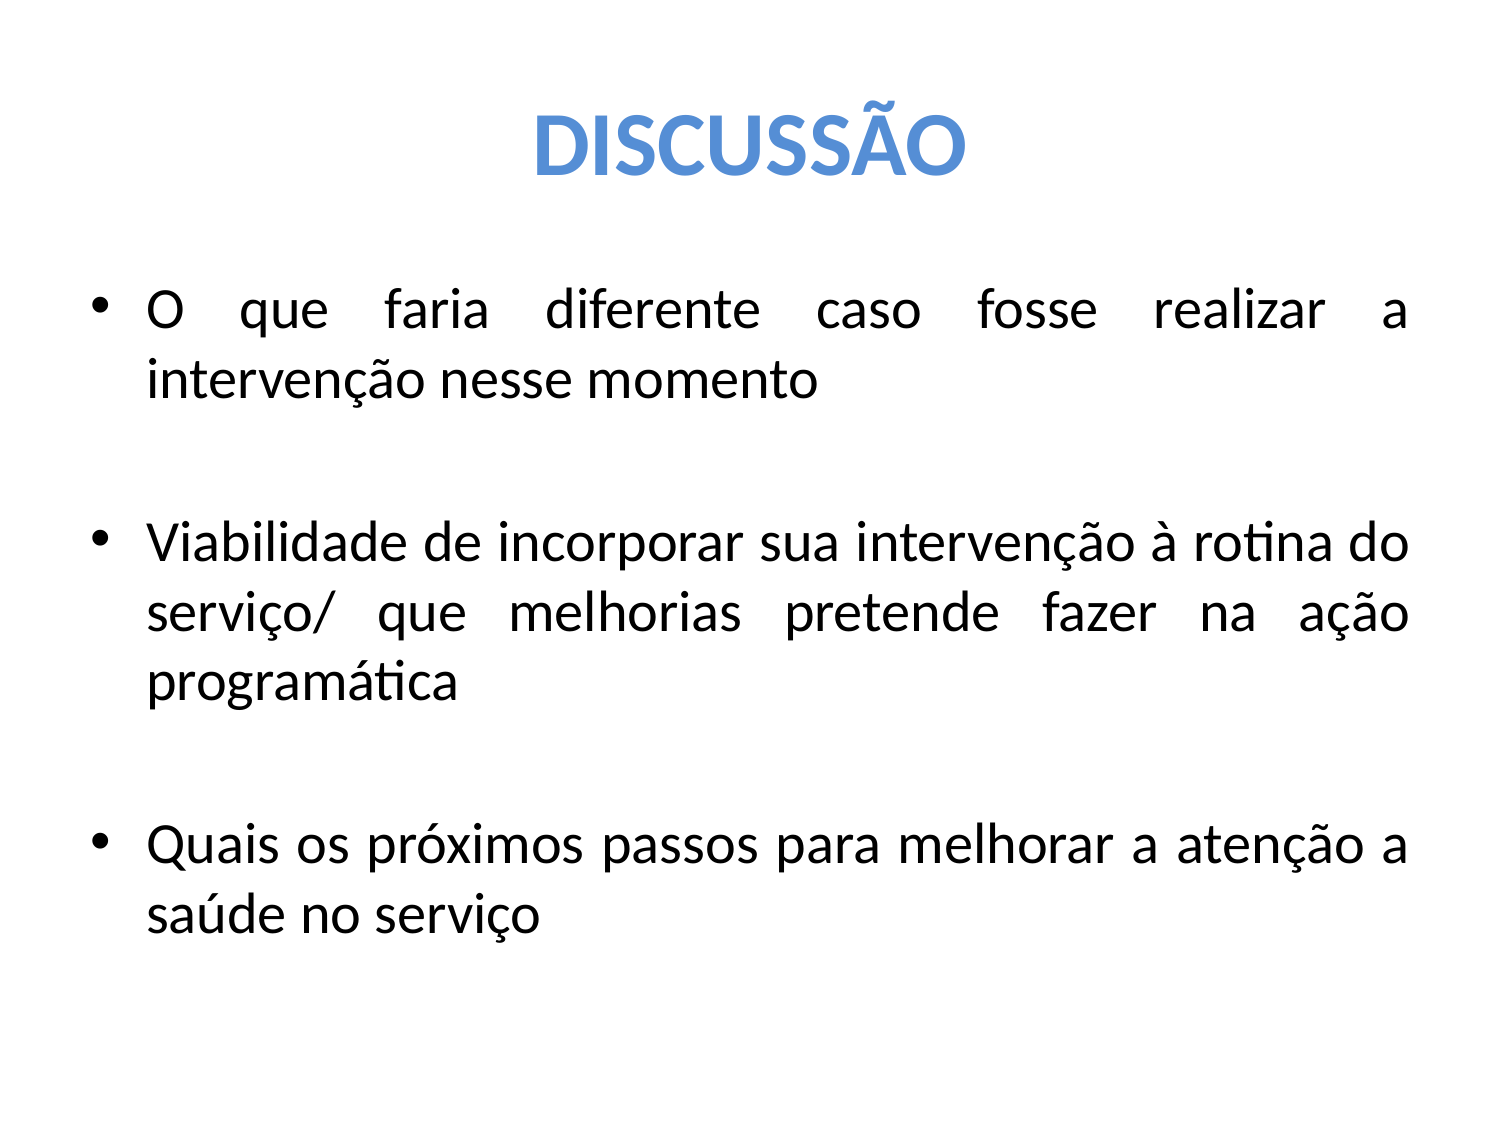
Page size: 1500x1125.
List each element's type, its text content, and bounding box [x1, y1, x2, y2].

list O que faria diferente caso fosse realizar a intervenção nesse momento Viabilidade de incorporar sua intervenção à rotina do serviço/ que melhorias pretende fazer na ação programática Quais os próximos passos para melhorar a atenção a saúde no serviço [75, 262, 1425, 1005]
title DISCUSSÃO [75, 45, 1425, 233]
